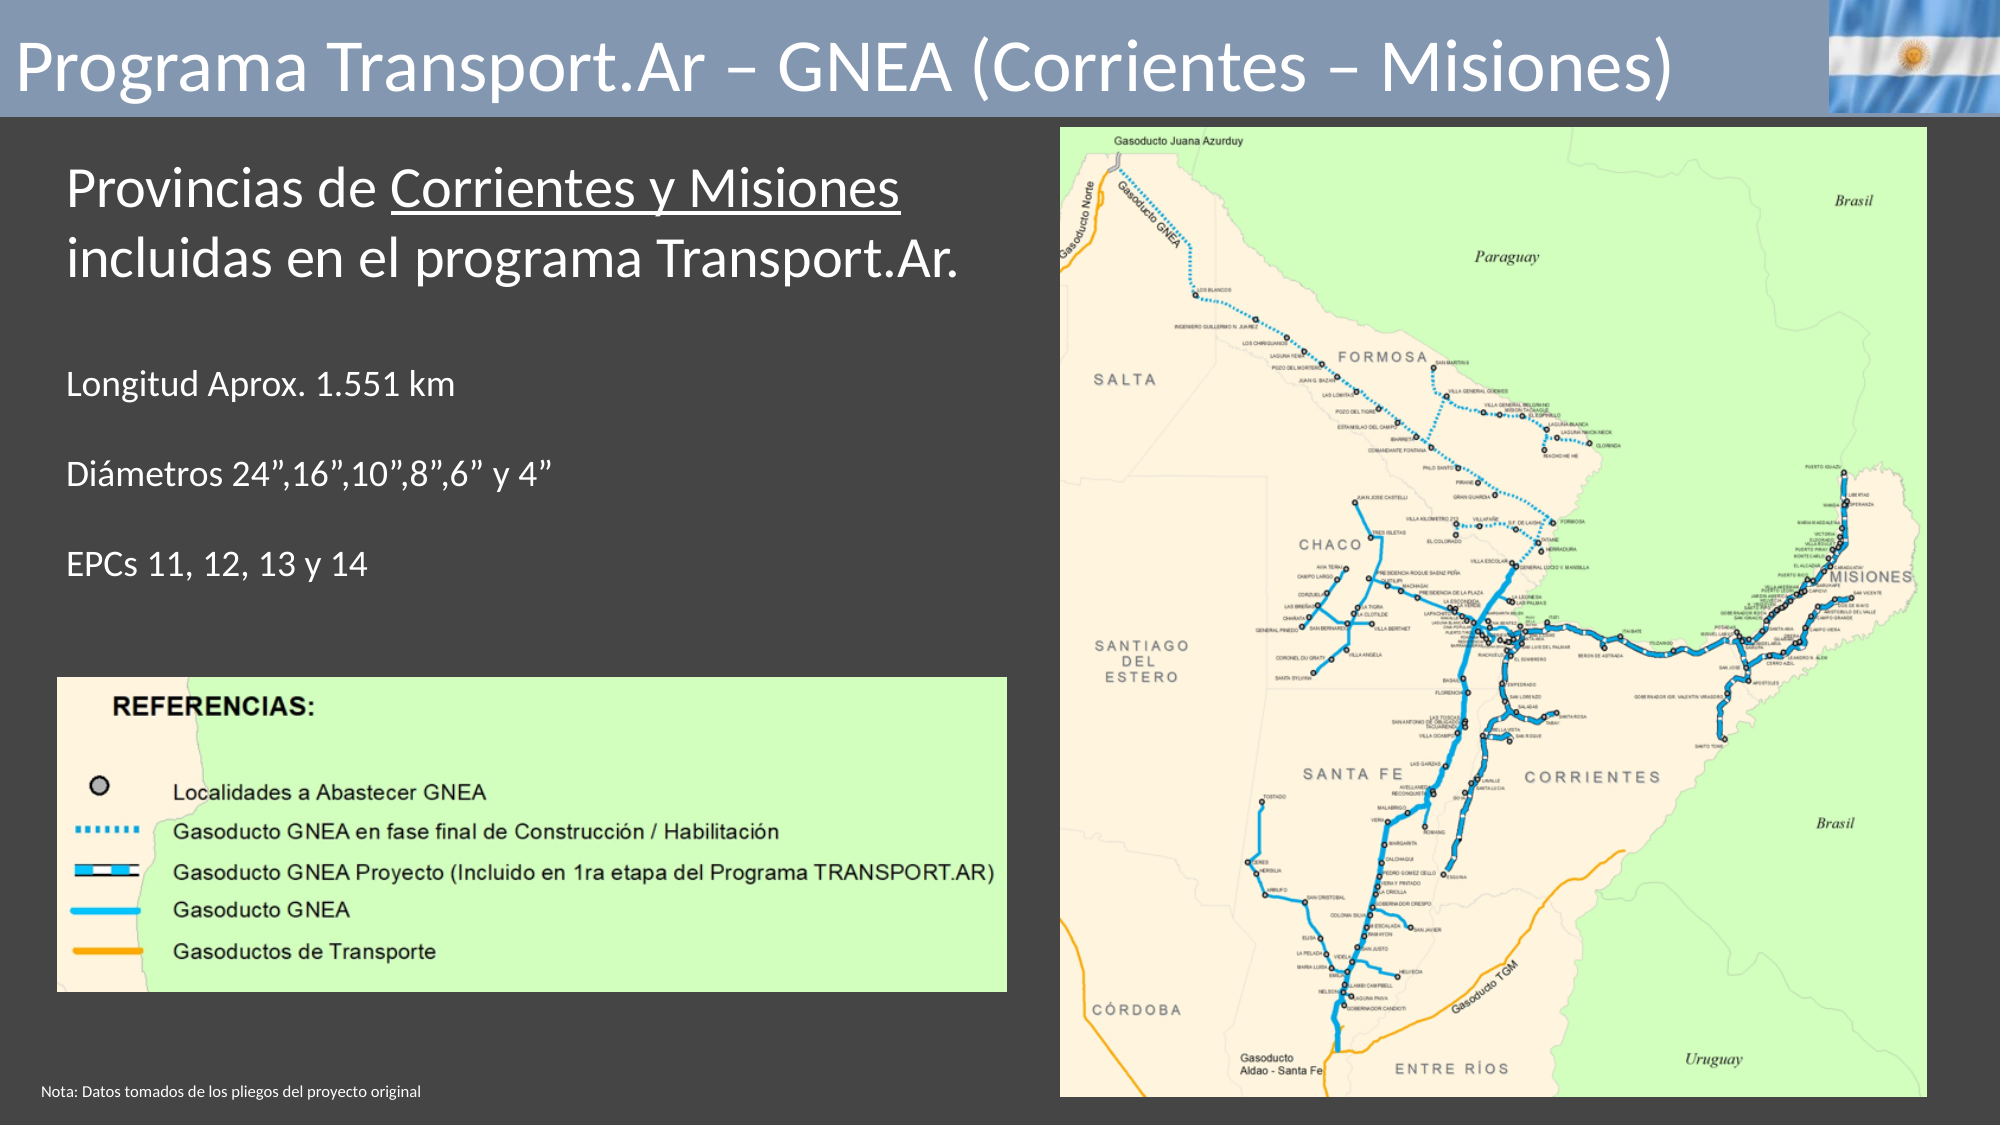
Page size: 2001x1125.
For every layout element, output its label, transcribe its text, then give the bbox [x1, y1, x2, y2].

picture [1829, 0, 2000, 113]
picture [1060, 127, 1927, 1097]
picture [57, 677, 1007, 992]
text_box Provincias de Corrientes y Misiones incluidas en el programa Transport.Ar. Longitud Aprox. 1.551 km Diámetros 24”,16”,10”,8”,6” y 4” EPCs 11, 12, 13 y 14 [51, 141, 1007, 592]
text_box Nota: Datos tomados de los pliegos del proyecto original [26, 1073, 982, 1109]
text_box Programa Transport.Ar – GNEA (Corrientes – Misiones) [0, 48, 1725, 87]
